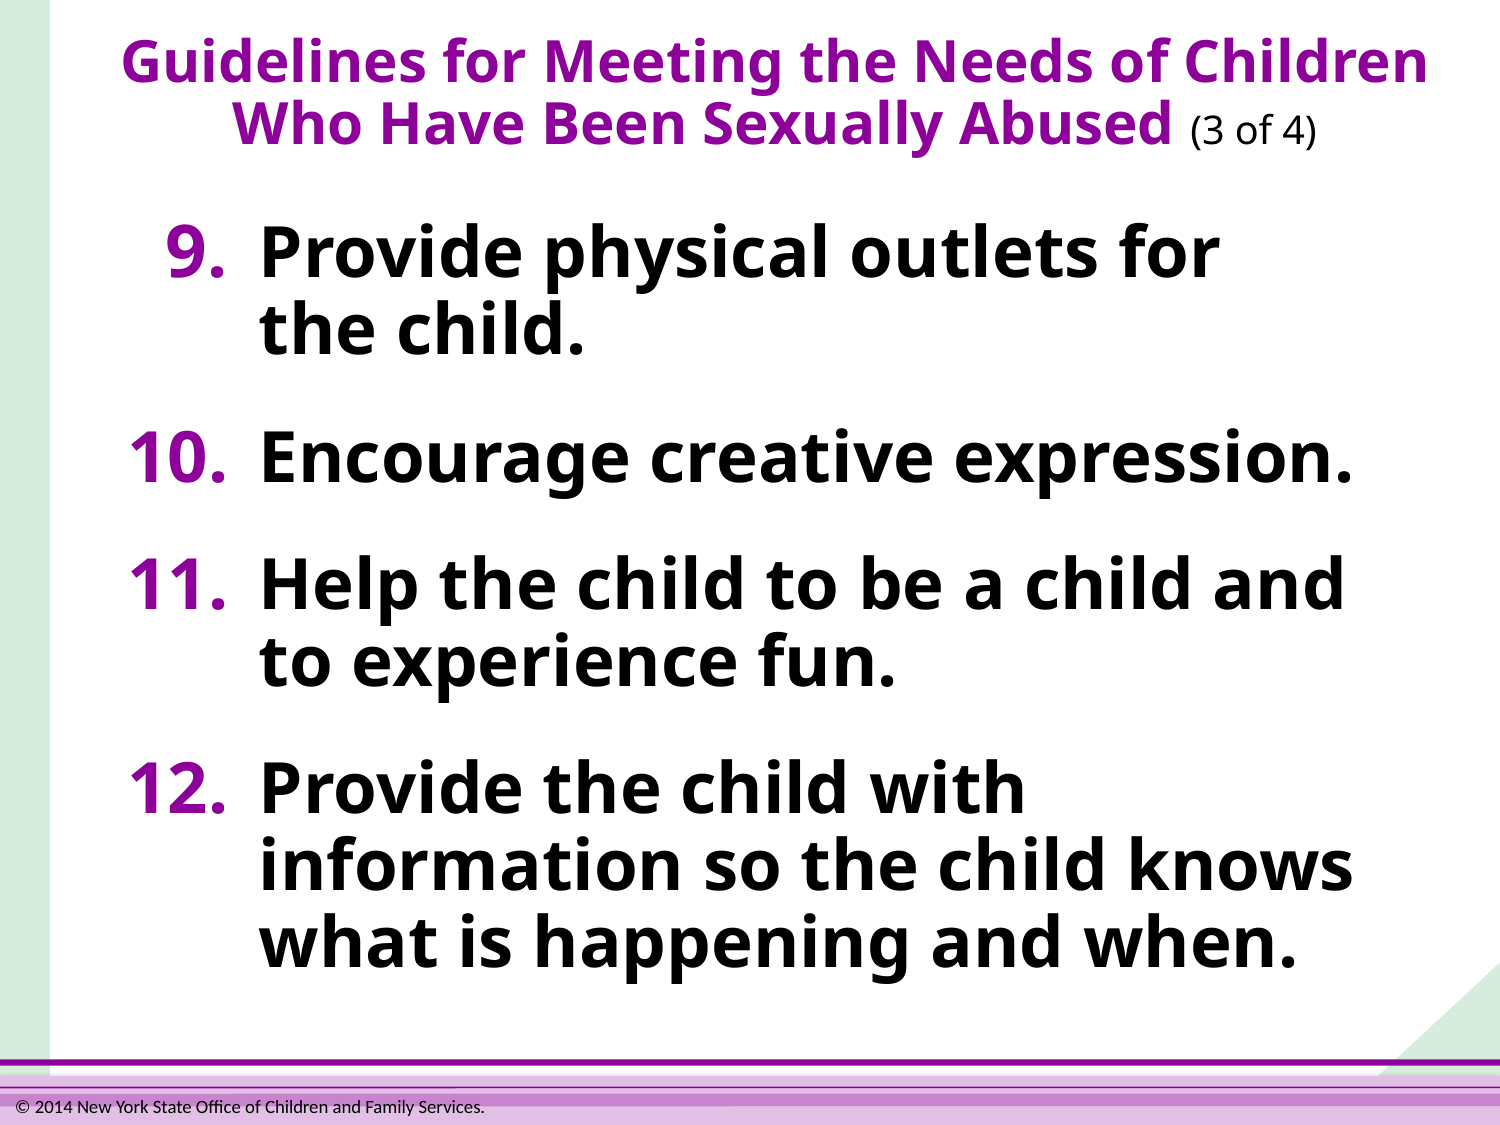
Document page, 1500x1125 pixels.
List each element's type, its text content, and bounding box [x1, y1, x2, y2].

title Guidelines for Meeting the Needs of Children Who Have Been Sexually Abused (3 of 4) [50, 0, 1500, 188]
list 9. Provide physical outlets for the child. 10. Encourage creative expression. 11. Help the child to be a child and to experience fun. 12. Provide the child with information so the child knows what is happening and when. [112, 207, 1500, 1088]
